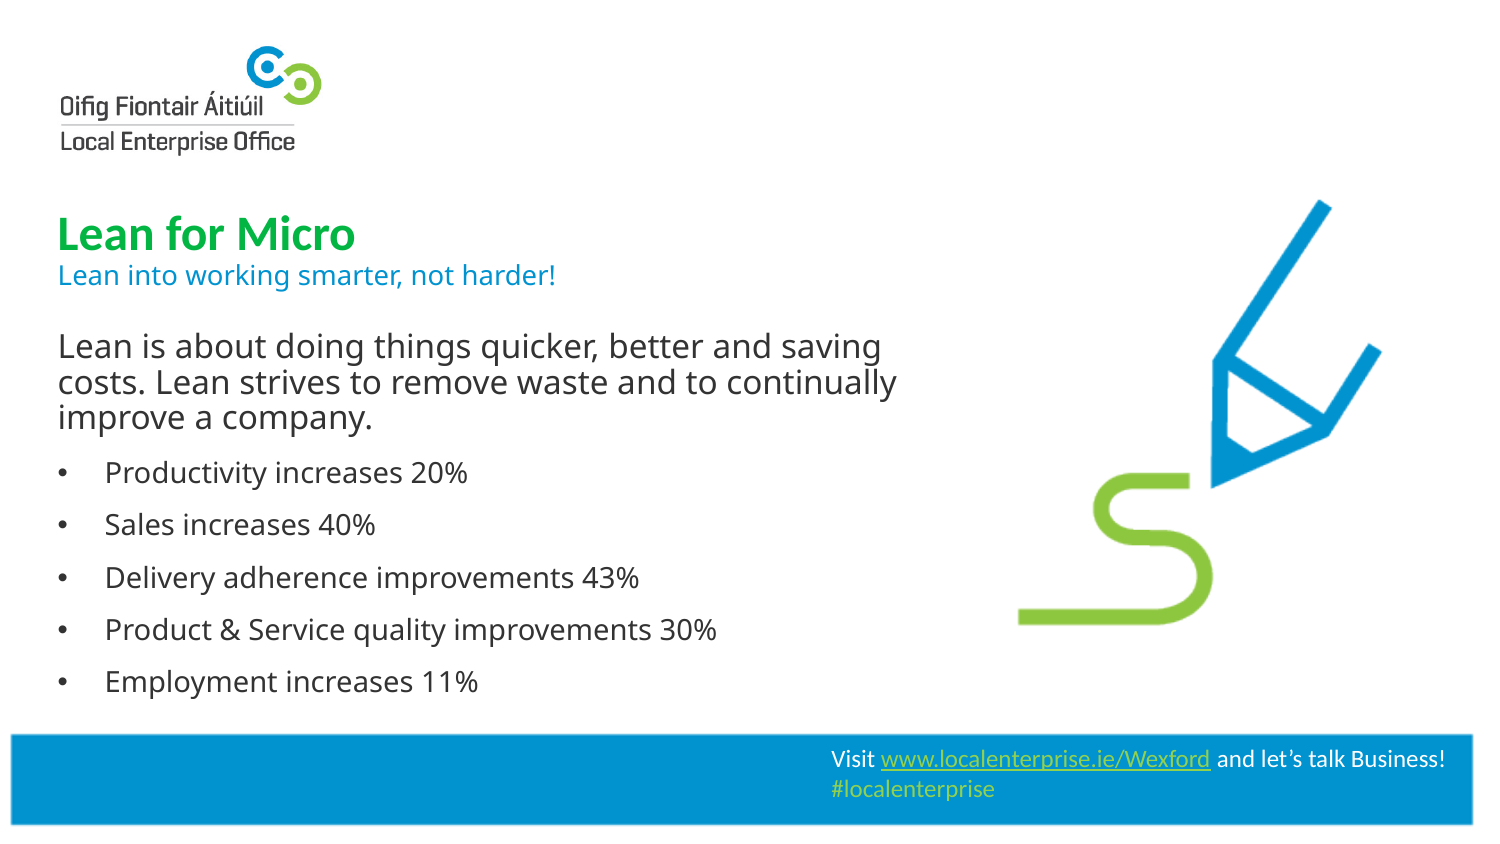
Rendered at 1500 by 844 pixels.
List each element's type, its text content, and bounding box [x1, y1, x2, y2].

title Lean for Micro Lean into working smarter, not harder! [42, 200, 867, 299]
list Lean is about doing things quicker, better and saving costs. Lean strives to remove waste and to continually improve a company. Productivity increases 20% Sales increases 40% Delivery adherence improvements 43% Product & Service quality improvements 30% Employment increases 11% [42, 322, 867, 717]
picture [0, 0, 1500, 844]
